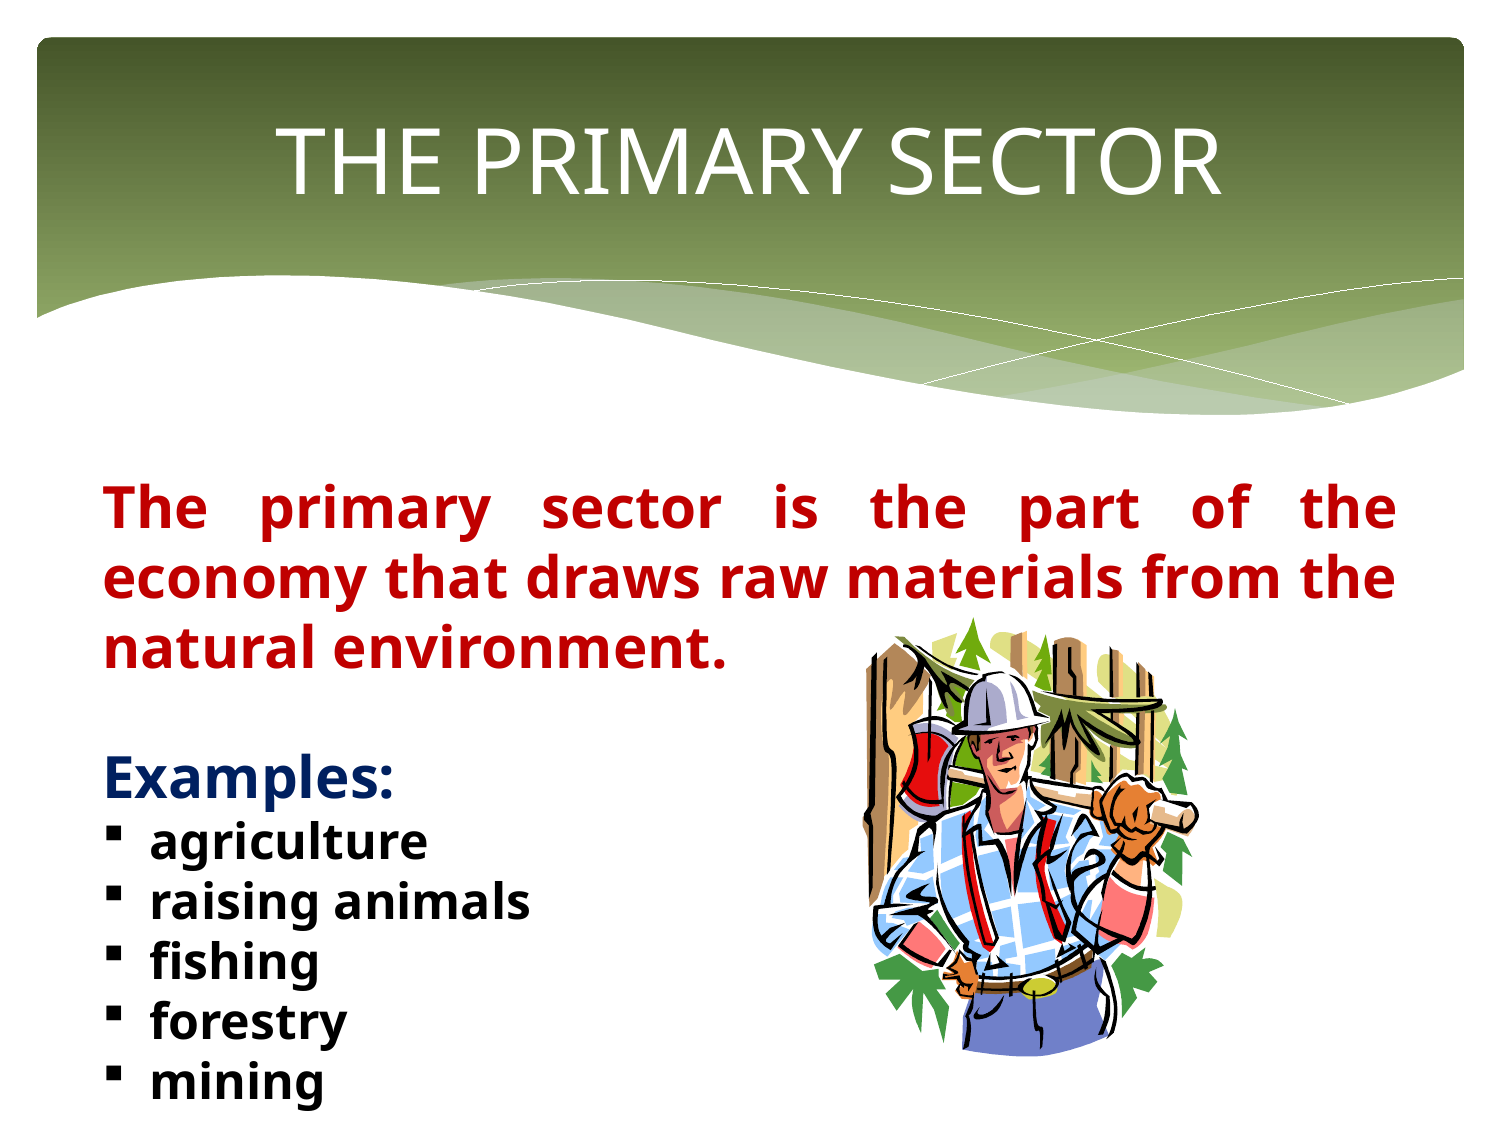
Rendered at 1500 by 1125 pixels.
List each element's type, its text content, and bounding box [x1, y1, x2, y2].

picture [861, 611, 1205, 1062]
title THE PRIMARY SECTOR [74, 55, 1426, 262]
text_box The primary sector is the part of the economy that draws raw materials from the natural environment. Examples: agriculture raising animals fishing forestry mining [87, 462, 1413, 1125]
